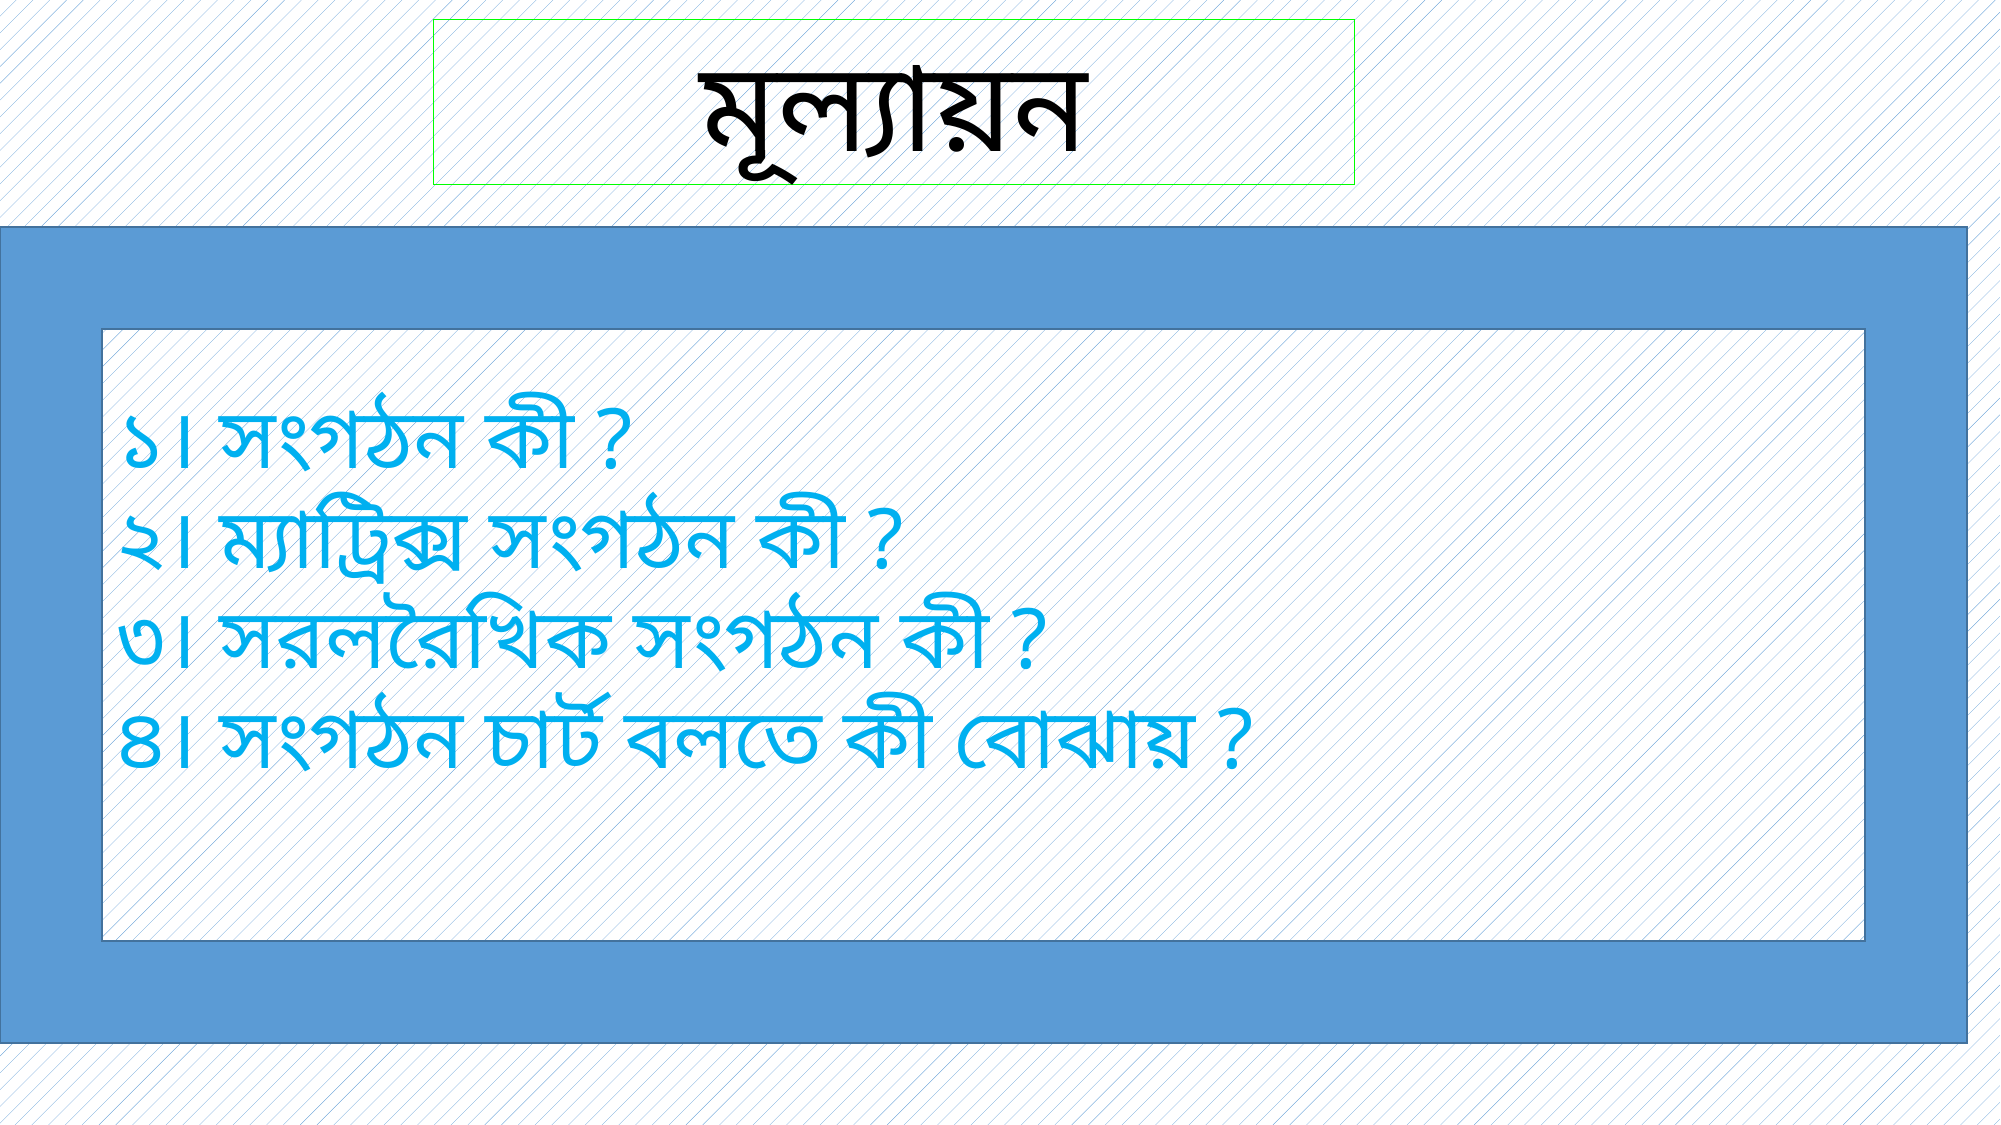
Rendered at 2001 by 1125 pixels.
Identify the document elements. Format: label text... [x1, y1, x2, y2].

text_box ১। সংগঠন কী ? ২। ম্যাট্রিক্স সংগঠন কী ? ৩। সরলরৈখিক সংগঠন কী ? ৪। সংগঠন চার্ট বলতে কী বোঝায় ? [0, 226, 1968, 1044]
text_box মূল্যায়ন [433, 19, 1355, 185]
